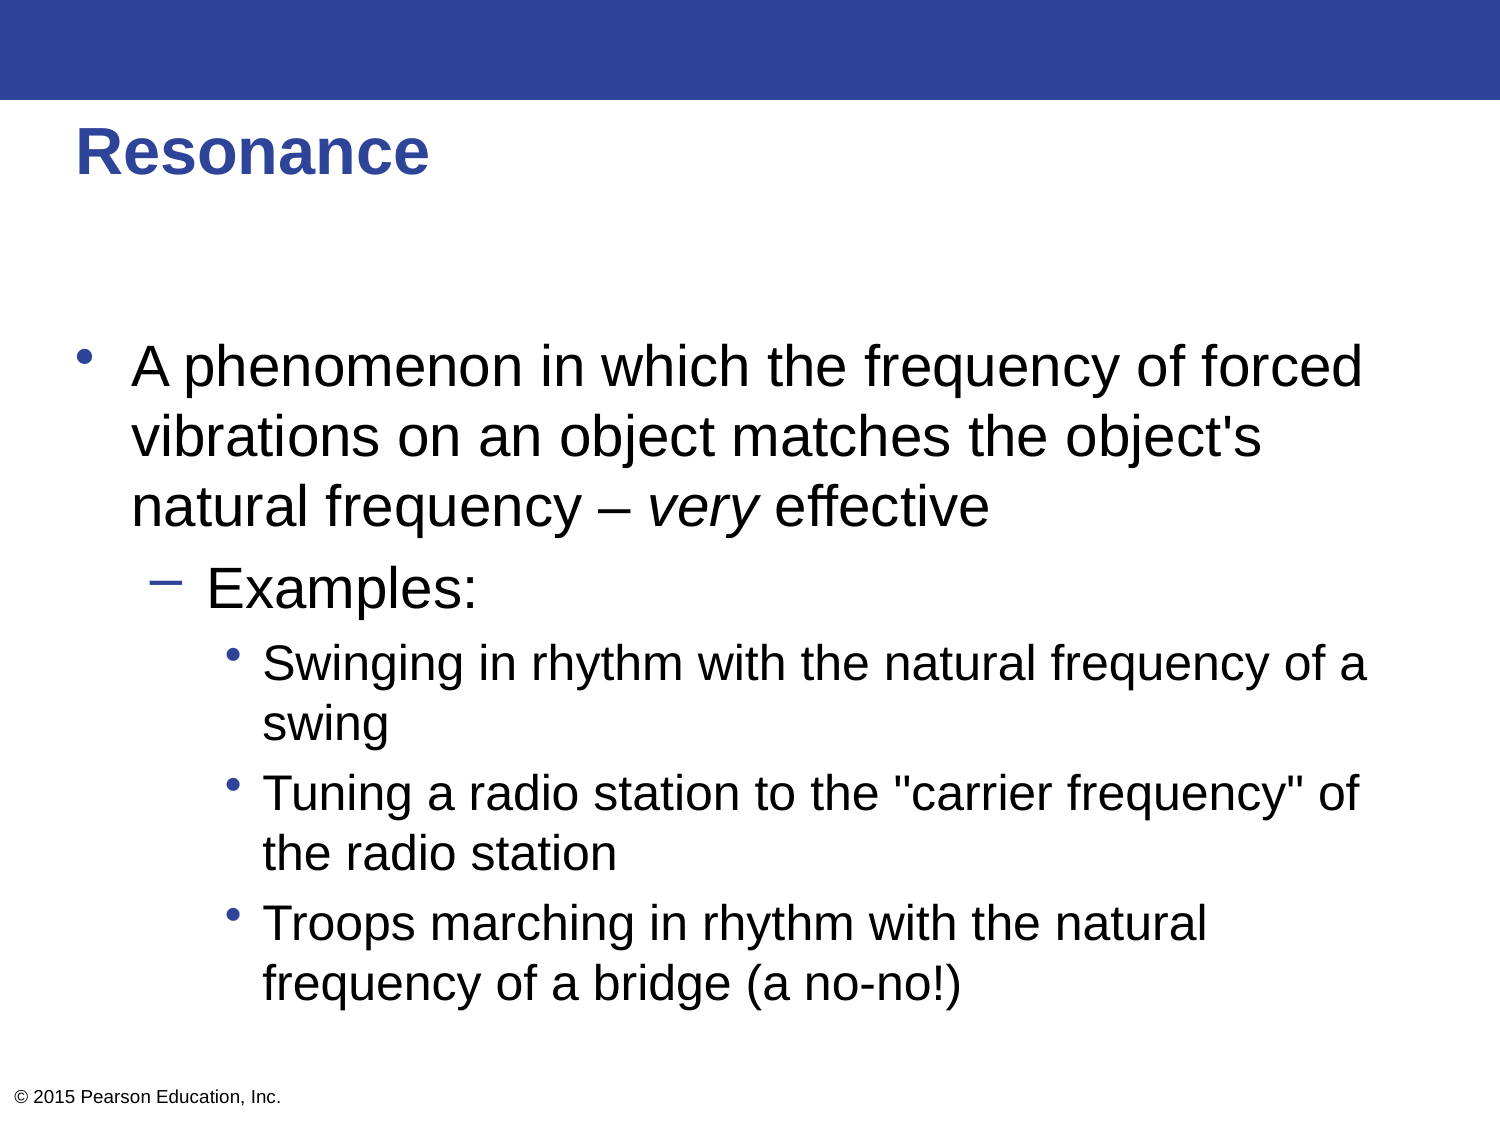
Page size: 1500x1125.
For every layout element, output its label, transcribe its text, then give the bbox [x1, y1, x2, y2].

list A phenomenon in which the frequency of forced vibrations on an object matches the object's natural frequency – very effective Examples: Swinging in rhythm with the natural frequency of a swing Tuning a radio station to the "carrier frequency" of the radio station Troops marching in rhythm with the natural frequency of a bridge (a no-no!) [59, 321, 1410, 1085]
footer © 2015 Pearson Education, Inc. [14, 1084, 900, 1115]
title Resonance [0, 100, 1500, 196]
